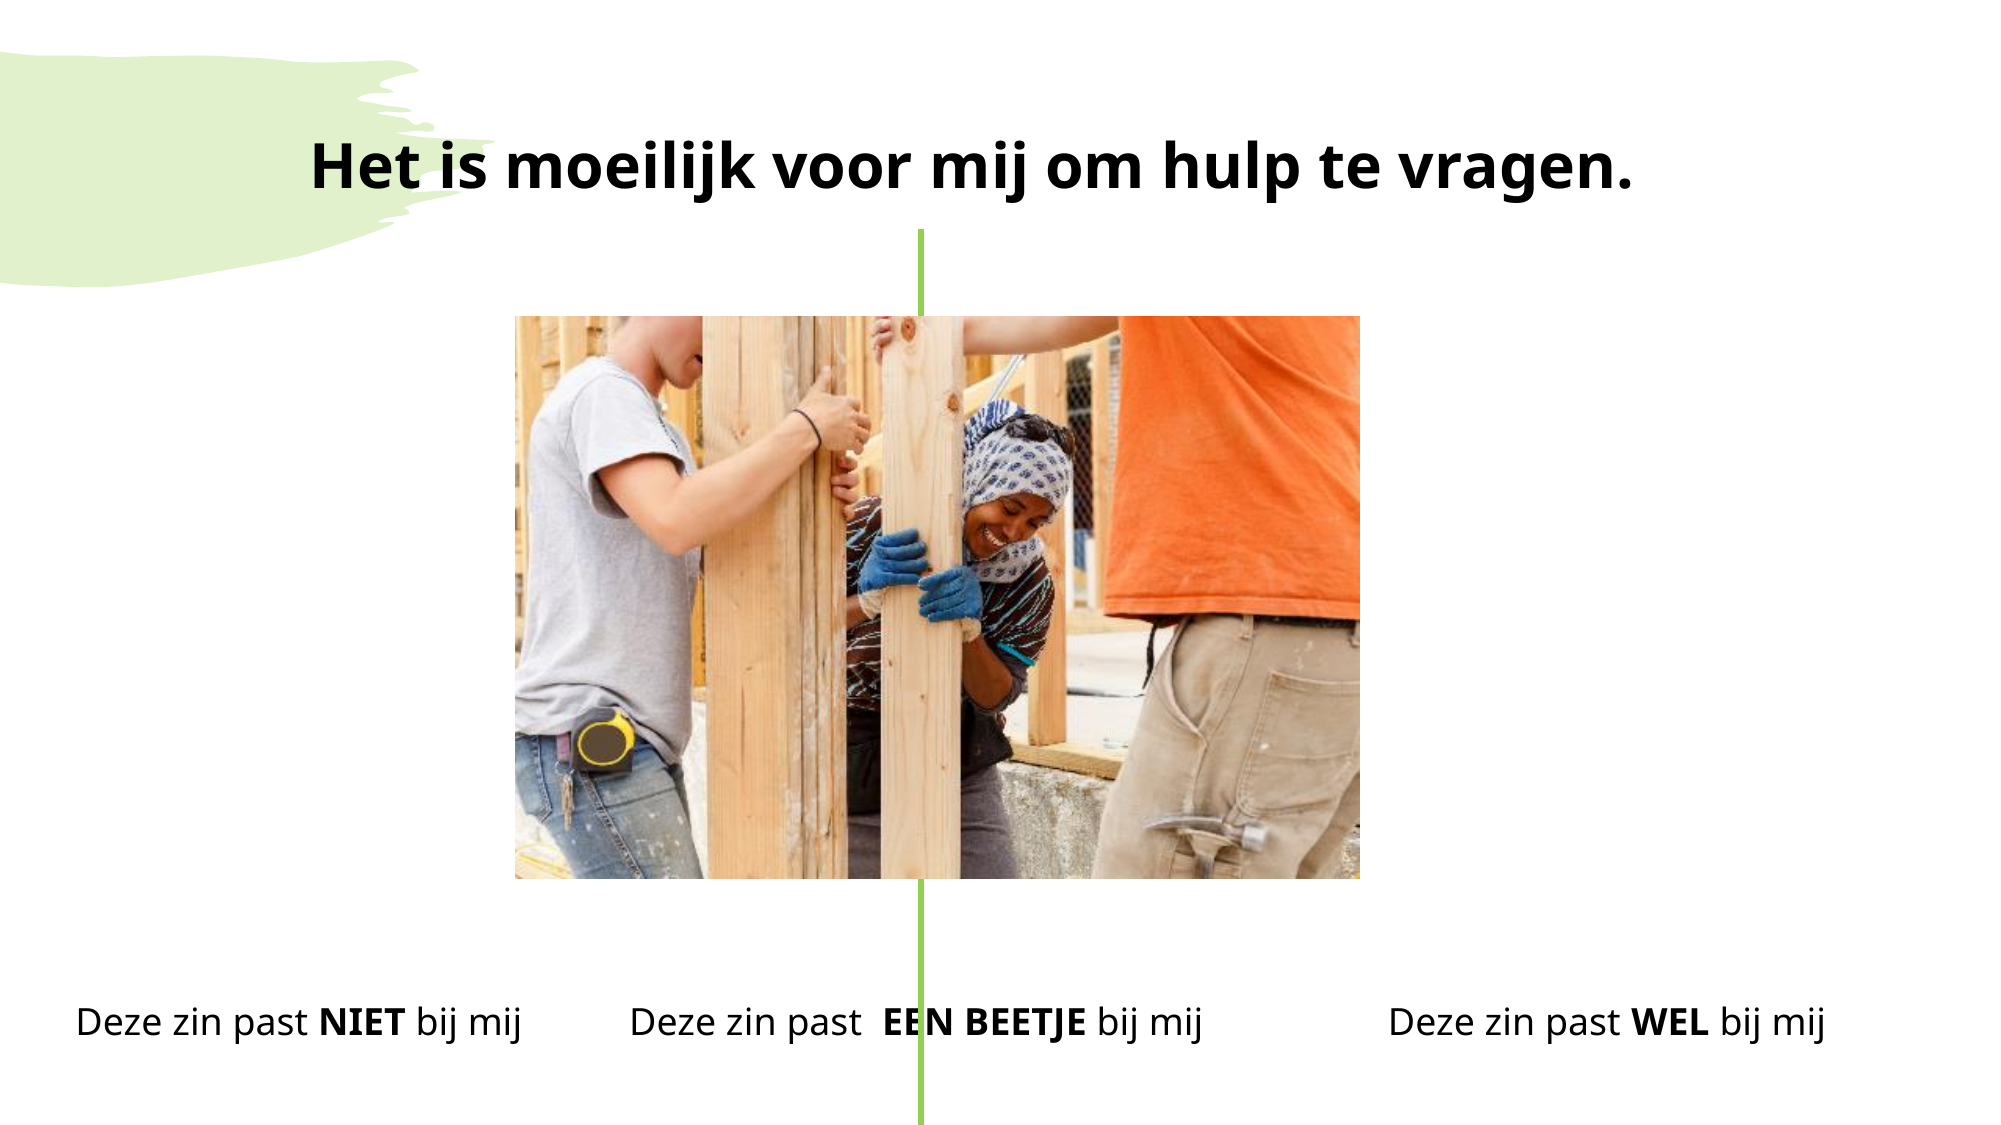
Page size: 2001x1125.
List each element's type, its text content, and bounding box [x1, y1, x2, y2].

picture [515, 316, 1360, 879]
text_box Deze zin past NIET bij mij Deze zin past EEN BEETJE bij mij Deze zin past WEL bij mij [924, 990, 1971, 1051]
text_box Deze zin past NIET bij mij Deze zin past EEN BEETJE bij mij Deze zin past WEL bij mij [60, 990, 918, 1051]
title Het is moeilijk voor mij om hulp te vragen. [110, 50, 1836, 268]
